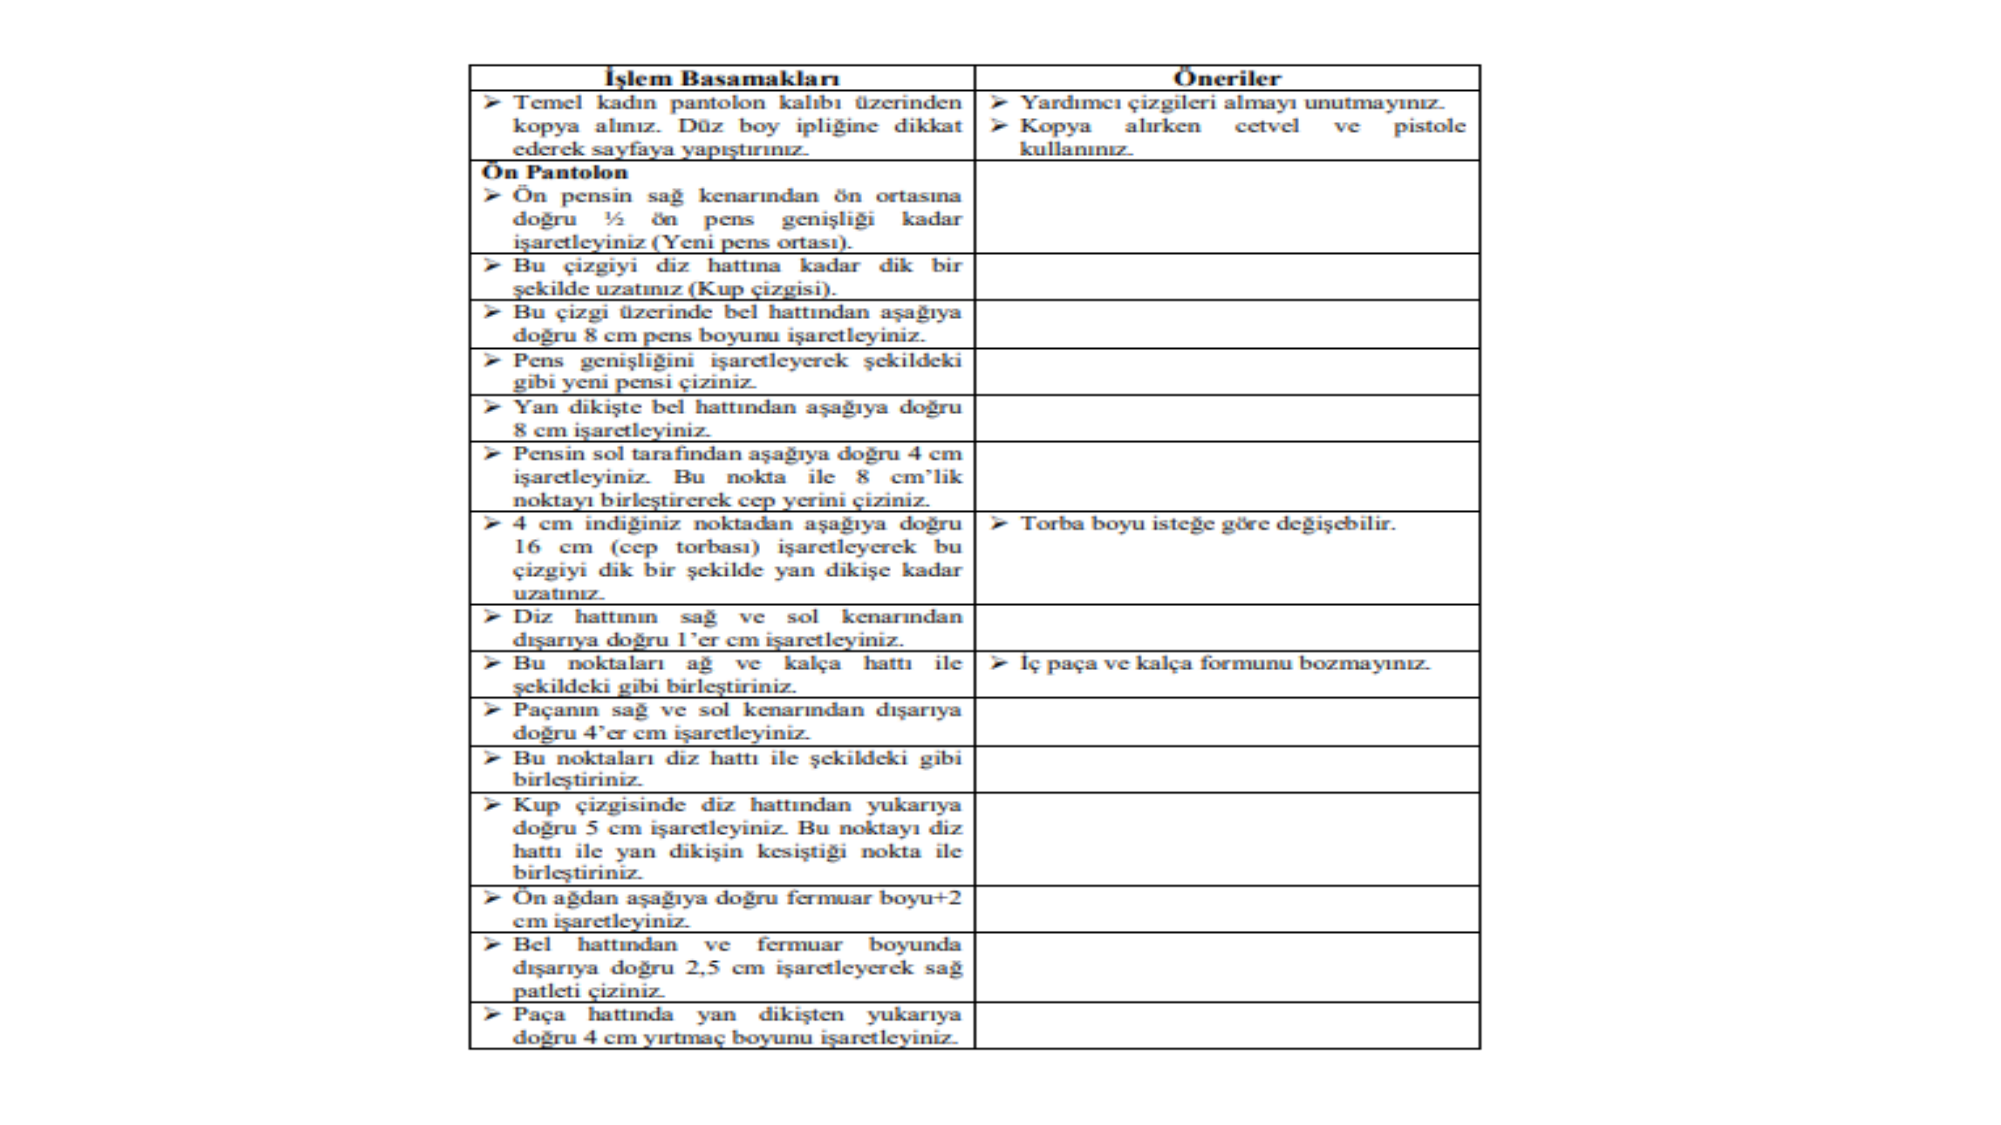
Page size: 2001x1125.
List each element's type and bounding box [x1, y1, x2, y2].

picture [459, 57, 1490, 1058]
